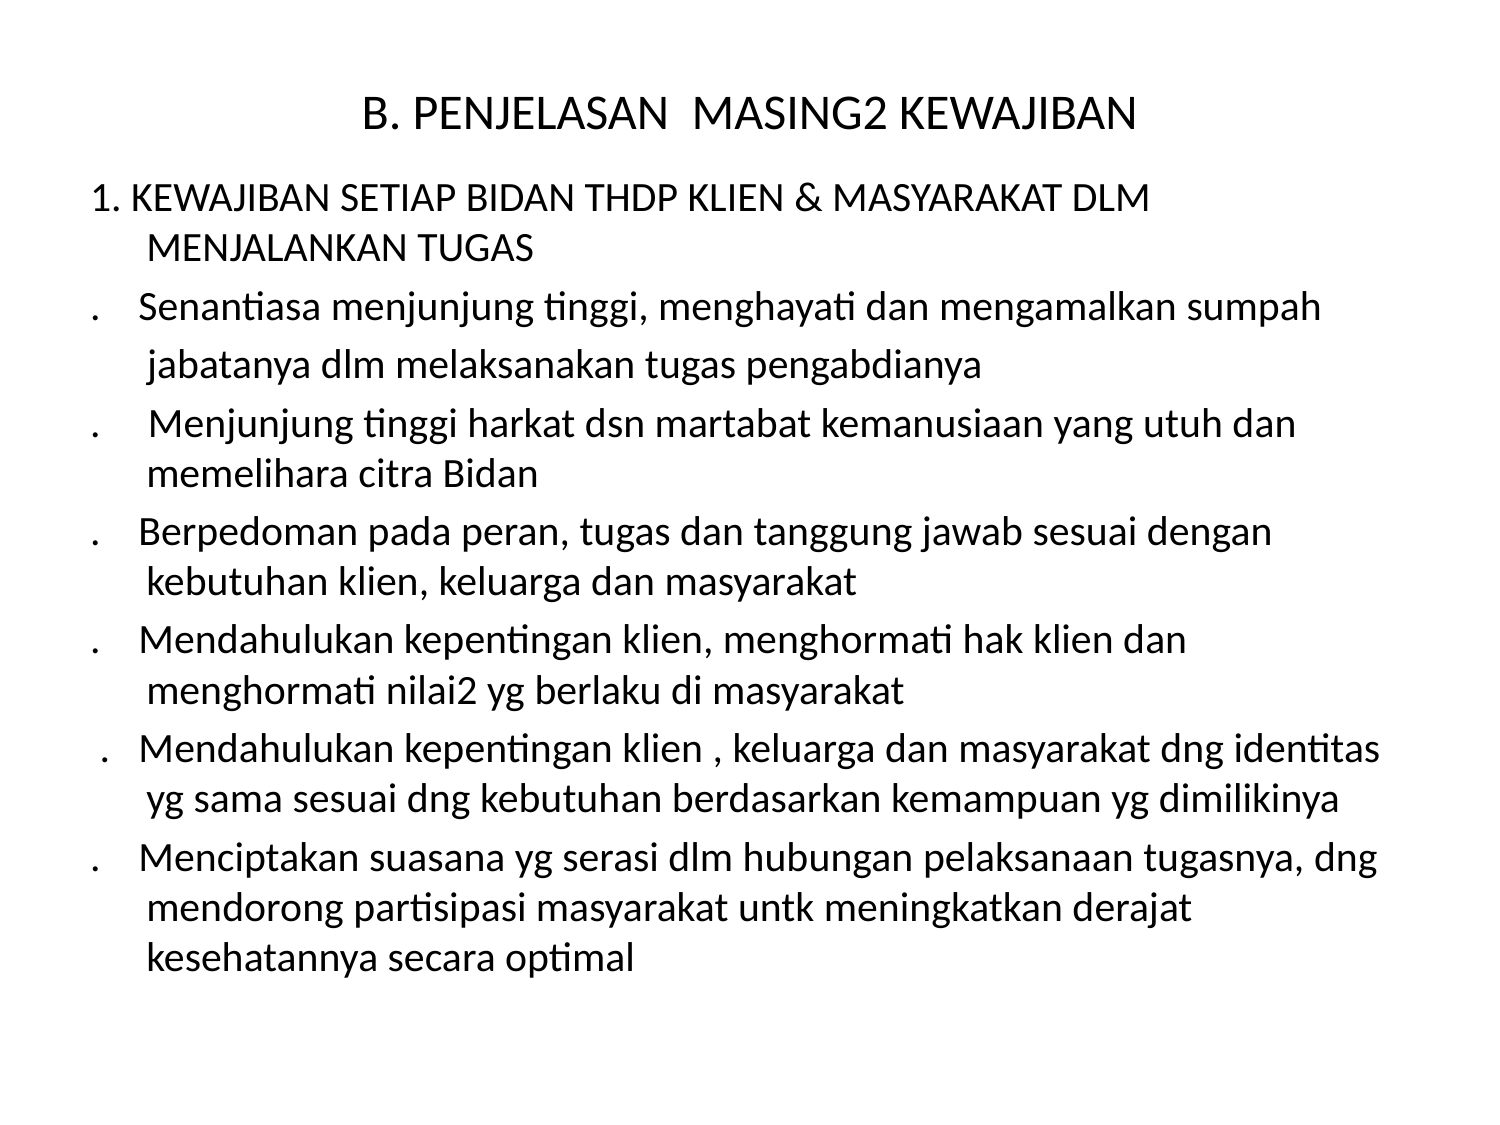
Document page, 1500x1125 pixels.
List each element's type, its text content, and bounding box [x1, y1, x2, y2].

title B. PENJELASAN MASING2 KEWAJIBAN [75, 45, 1425, 162]
list 1. KEWAJIBAN SETIAP BIDAN THDP KLIEN & MASYARAKAT DLM MENJALANKAN TUGAS . Senantiasa menjunjung tinggi, menghayati dan mengamalkan sumpah jabatanya dlm melaksanakan tugas pengabdianya . Menjunjung tinggi harkat dsn martabat kemanusiaan yang utuh dan memelihara citra Bidan . Berpedoman pada peran, tugas dan tanggung jawab sesuai dengan kebutuhan klien, keluarga dan masyarakat . Mendahulukan kepentingan klien, menghormati hak klien dan menghormati nilai2 yg berlaku di masyarakat . Mendahulukan kepentingan klien , keluarga dan masyarakat dng identitas yg sama sesuai dng kebutuhan berdasarkan kemampuan yg dimilikinya . Menciptakan suasana yg serasi dlm hubungan pelaksanaan tugasnya, dng mendorong partisipasi masyarakat untk meningkatkan derajat kesehatannya secara optimal [75, 162, 1425, 1063]
